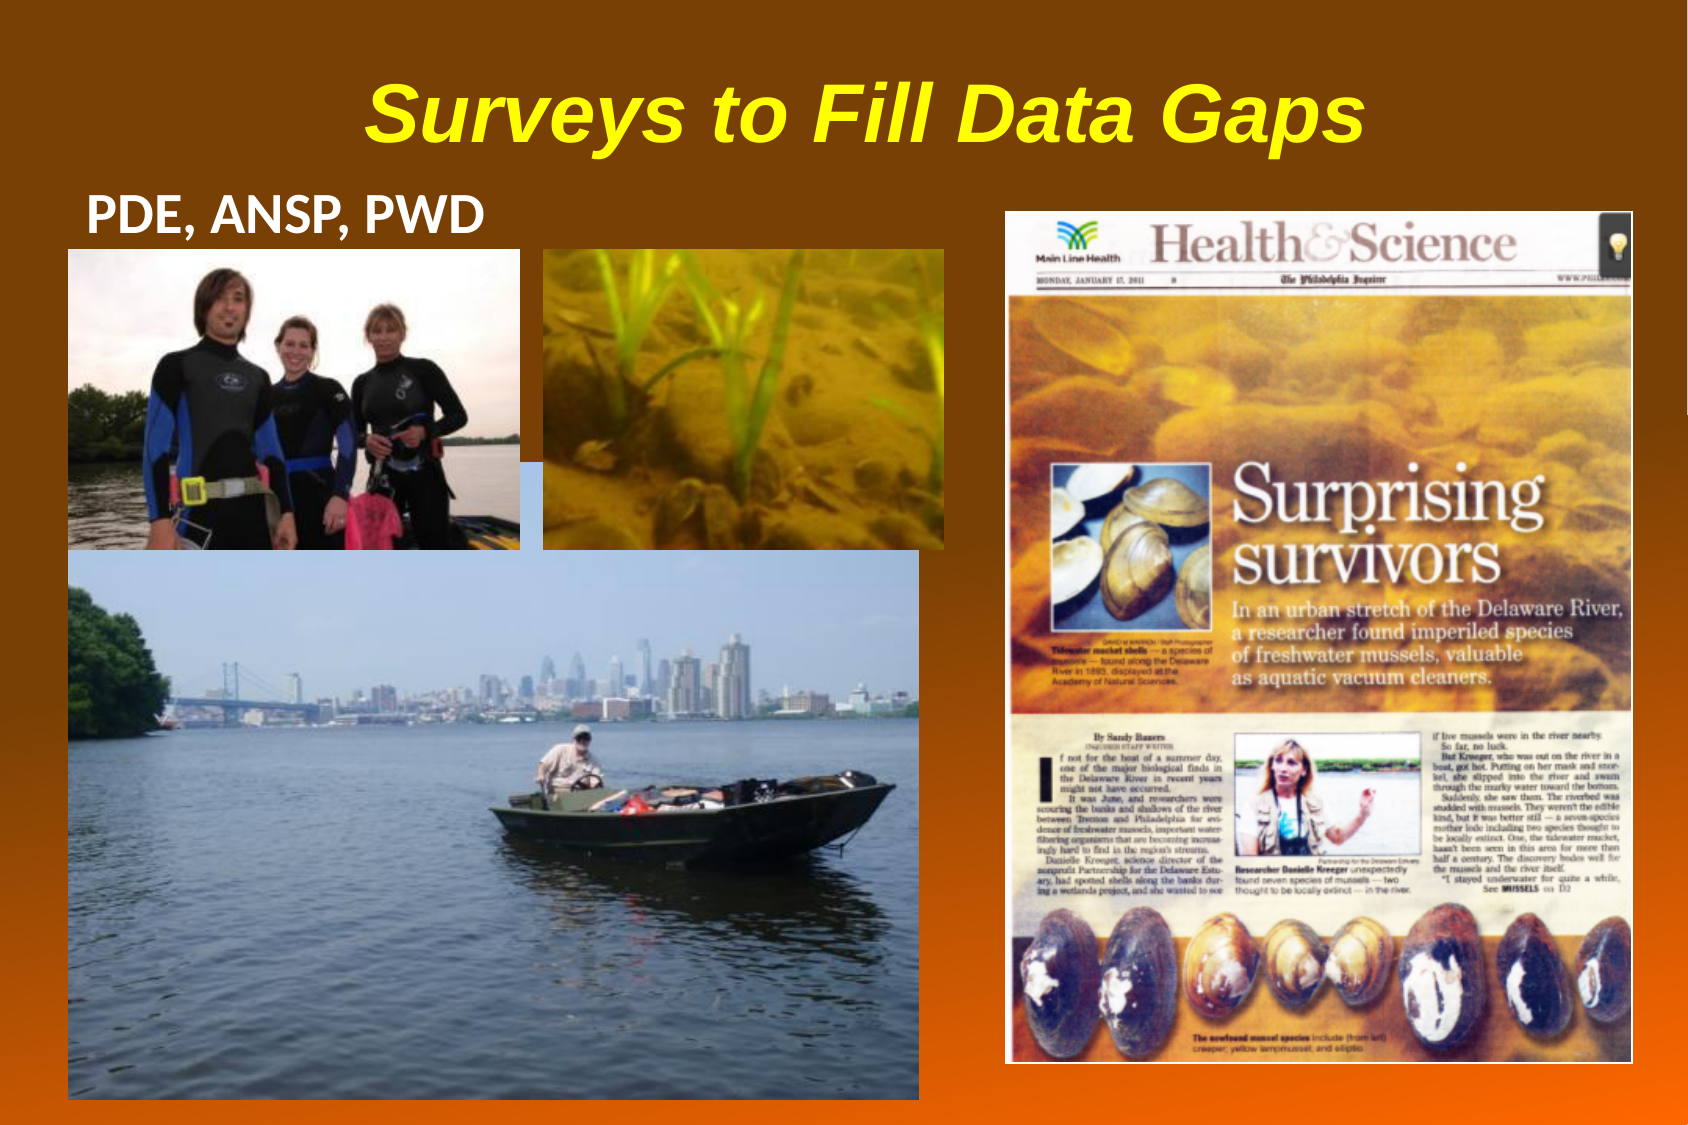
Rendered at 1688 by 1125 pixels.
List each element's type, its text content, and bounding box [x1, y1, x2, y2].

text_box Surveys to Fill Data Gaps [349, 63, 1384, 168]
picture [1005, 212, 1632, 1063]
text_box PDE, ANSP, PWD [71, 175, 514, 248]
picture [68, 249, 944, 1101]
